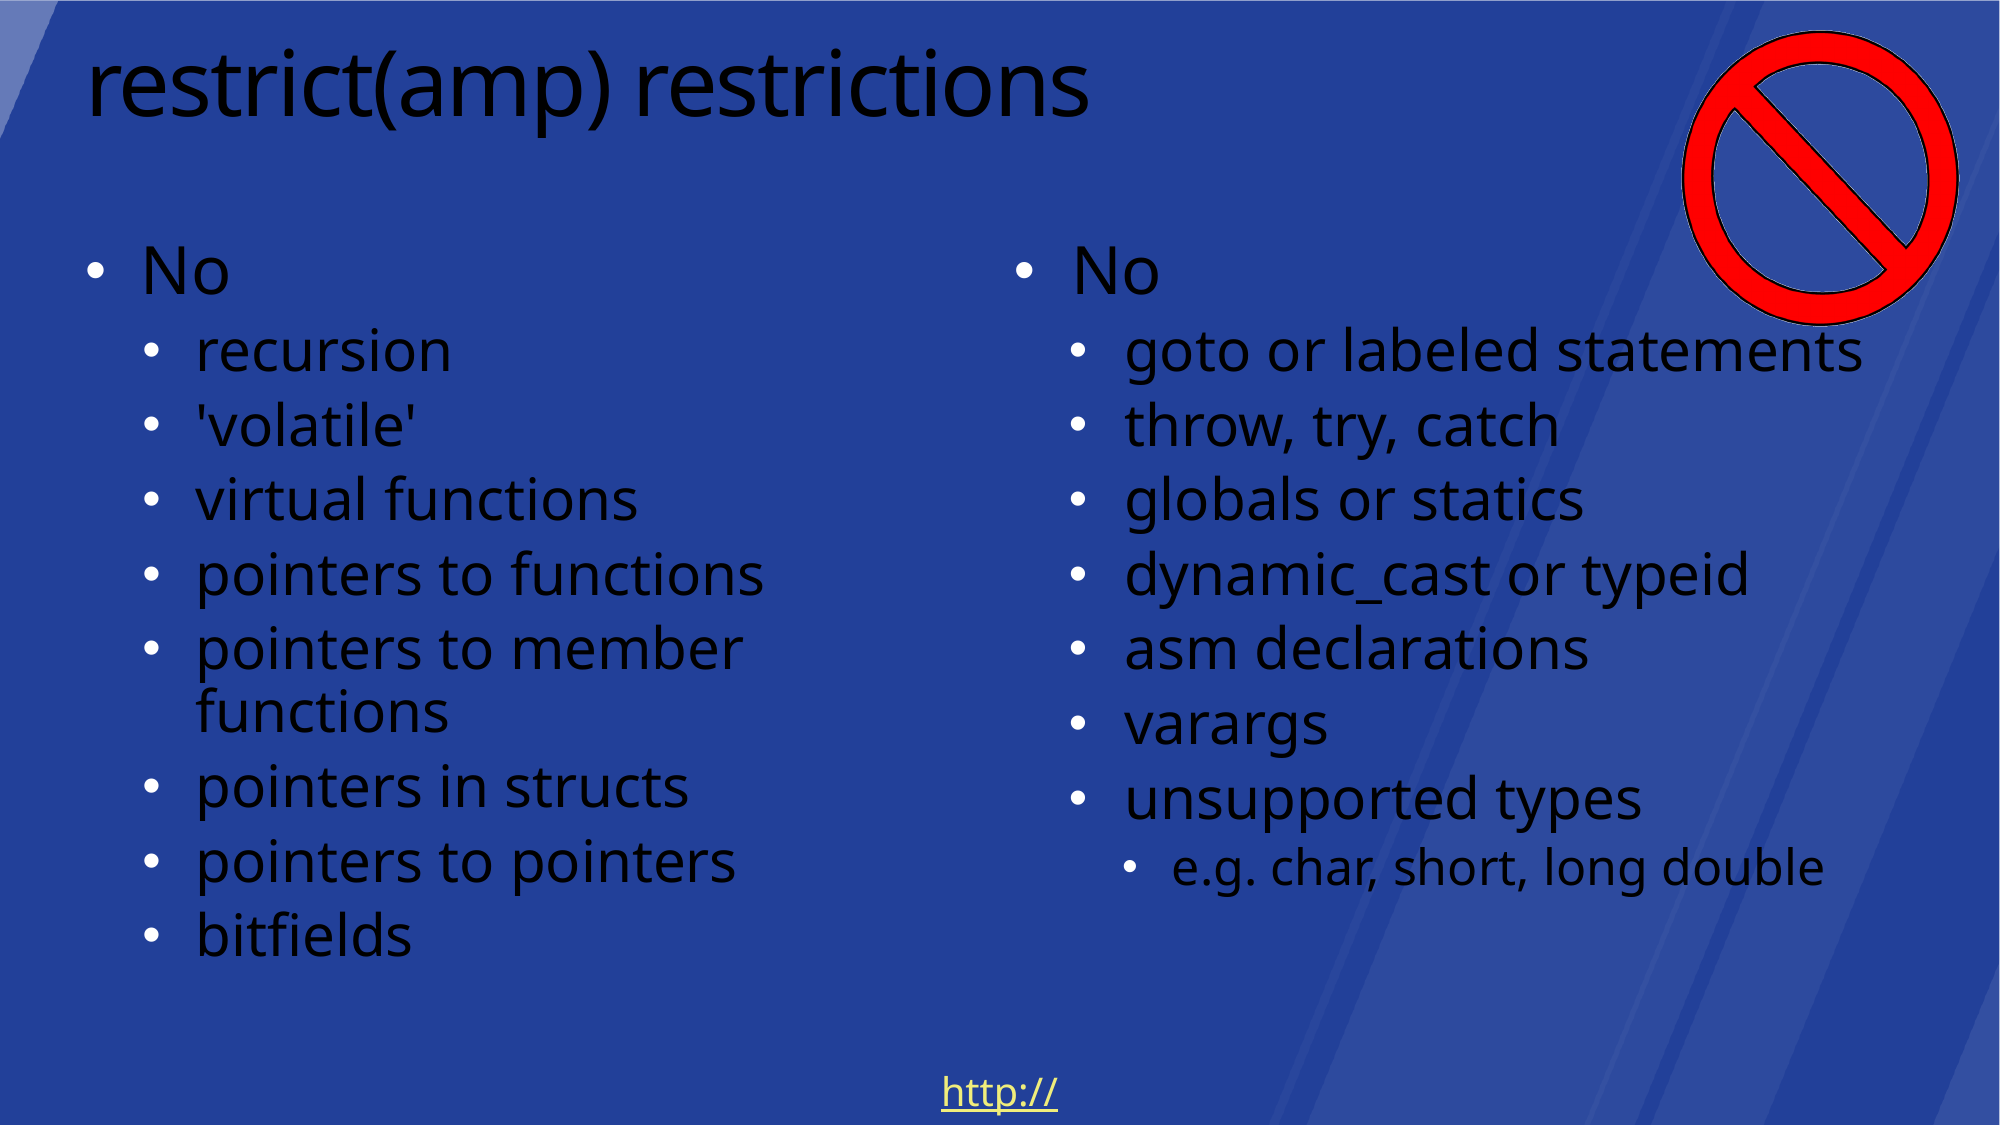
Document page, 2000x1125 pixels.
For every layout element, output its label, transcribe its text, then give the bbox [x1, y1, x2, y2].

list No goto or labeled statements throw, try, catch globals or statics dynamic_cast or typeid asm declarations varargs unsupported types e.g. char, short, long double [1014, 237, 1914, 922]
picture [0, 0, 2000, 1059]
list No recursion 'volatile' virtual functions pointers to functions pointers to member functions pointers in structs pointers to pointers bitfields [85, 237, 986, 933]
text_box http://blogs.msdn.com/b/nativeconcurrency/archive/2011/12/19/restrict-amp-restrictions-part-0-of-n-introduction.aspx [0, 1059, 2000, 1125]
title restrict(amp) restrictions [85, 37, 1640, 138]
